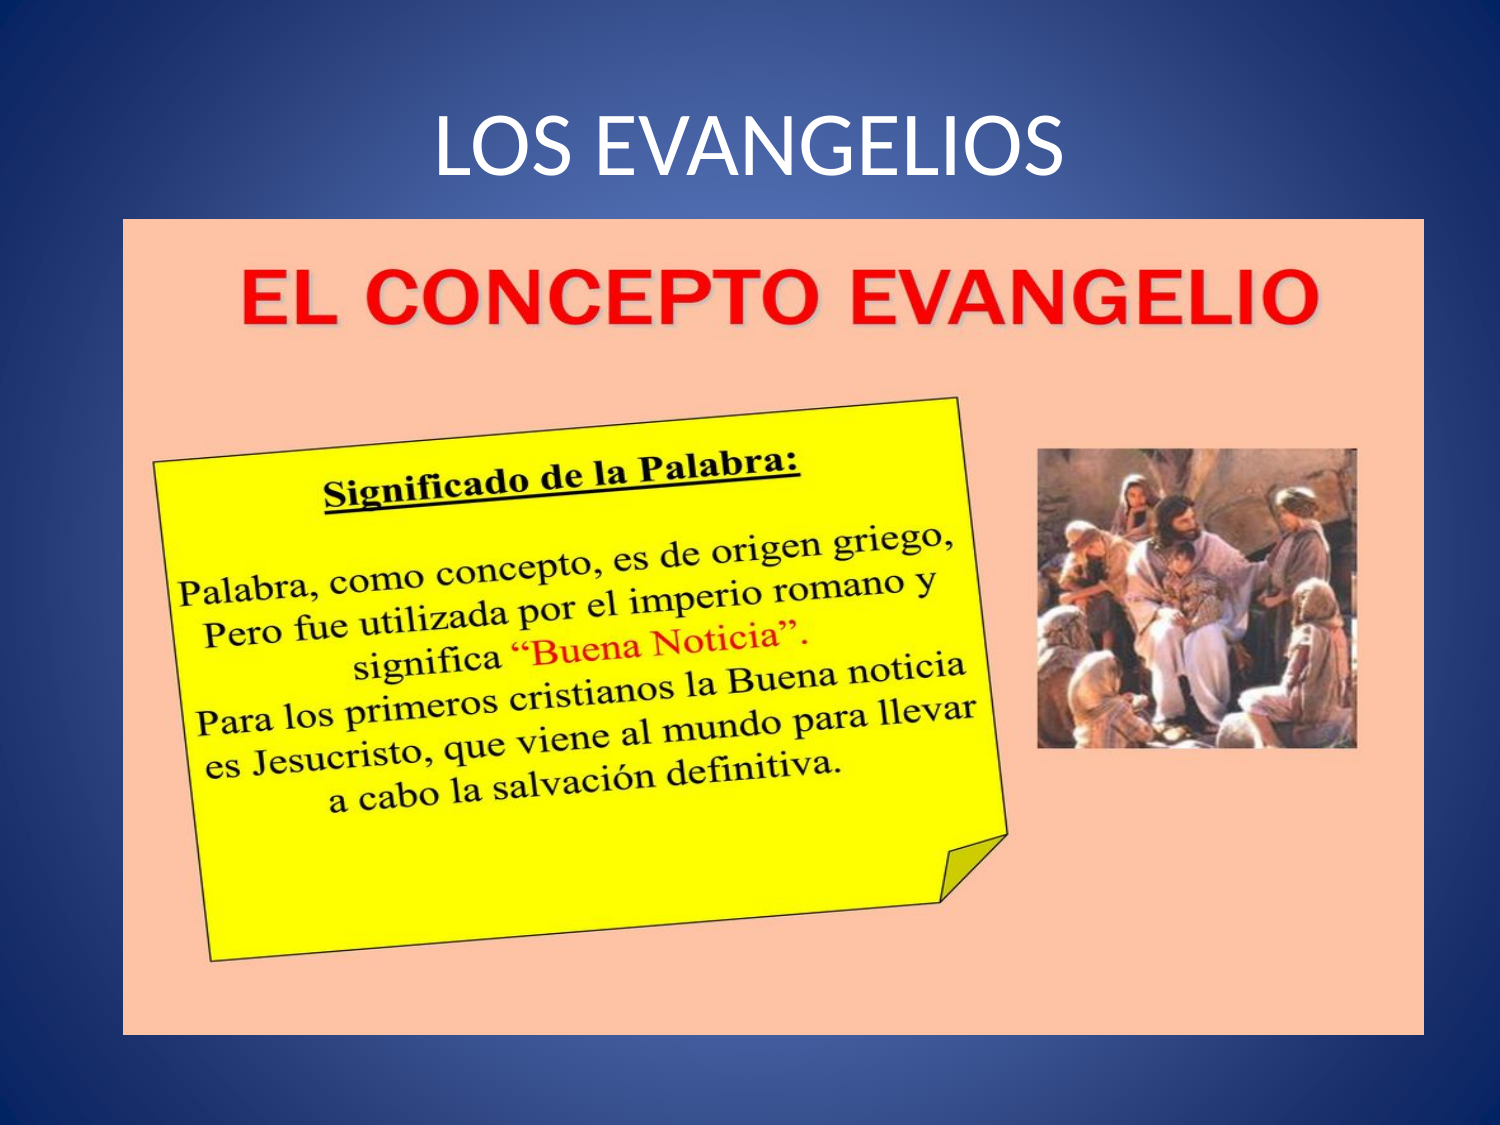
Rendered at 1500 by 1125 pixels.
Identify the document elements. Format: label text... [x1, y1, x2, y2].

picture [0, 0, 1500, 1125]
title LOS EVANGELIOS [75, 45, 1425, 233]
